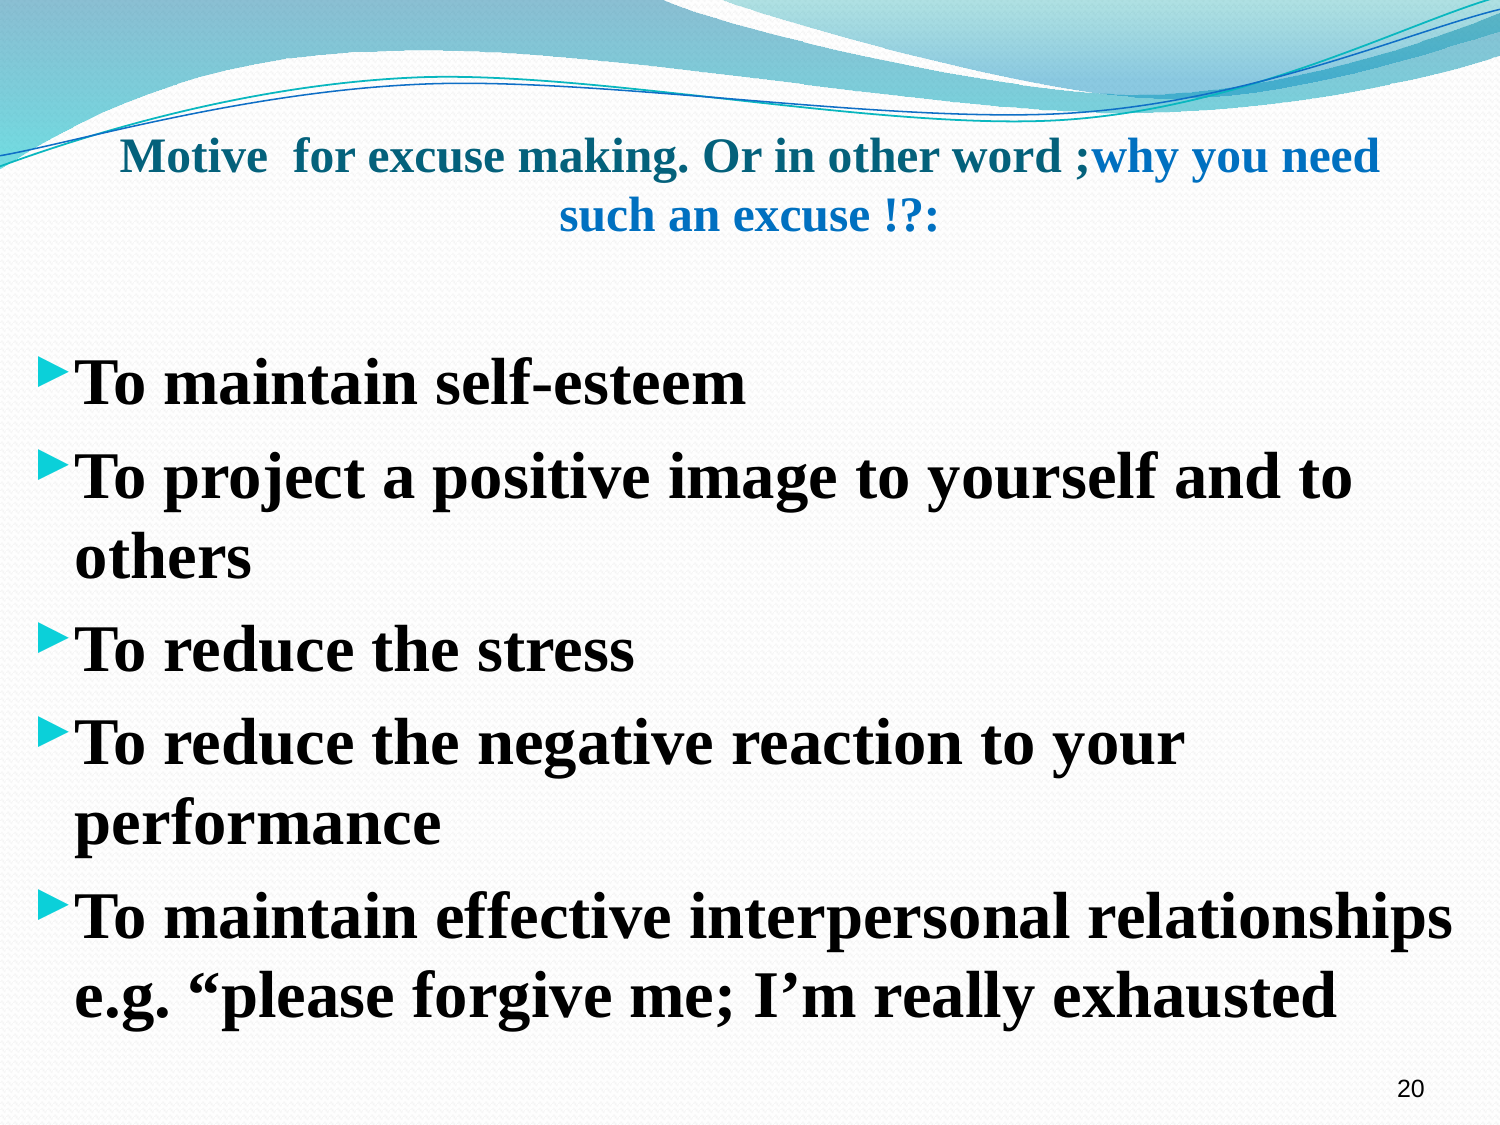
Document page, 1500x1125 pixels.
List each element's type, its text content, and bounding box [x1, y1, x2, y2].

slide_number 20 [1299, 1042, 1425, 1103]
title Motive for excuse making. Or in other word ;why you need such an excuse !?: [75, 115, 1425, 237]
list To maintain self-esteem To project a positive image to yourself and to others To reduce the stress To reduce the negative reaction to your performance To maintain effective interpersonal relationships e.g. “please forgive me; I’m really exhausted [0, 237, 1475, 1125]
